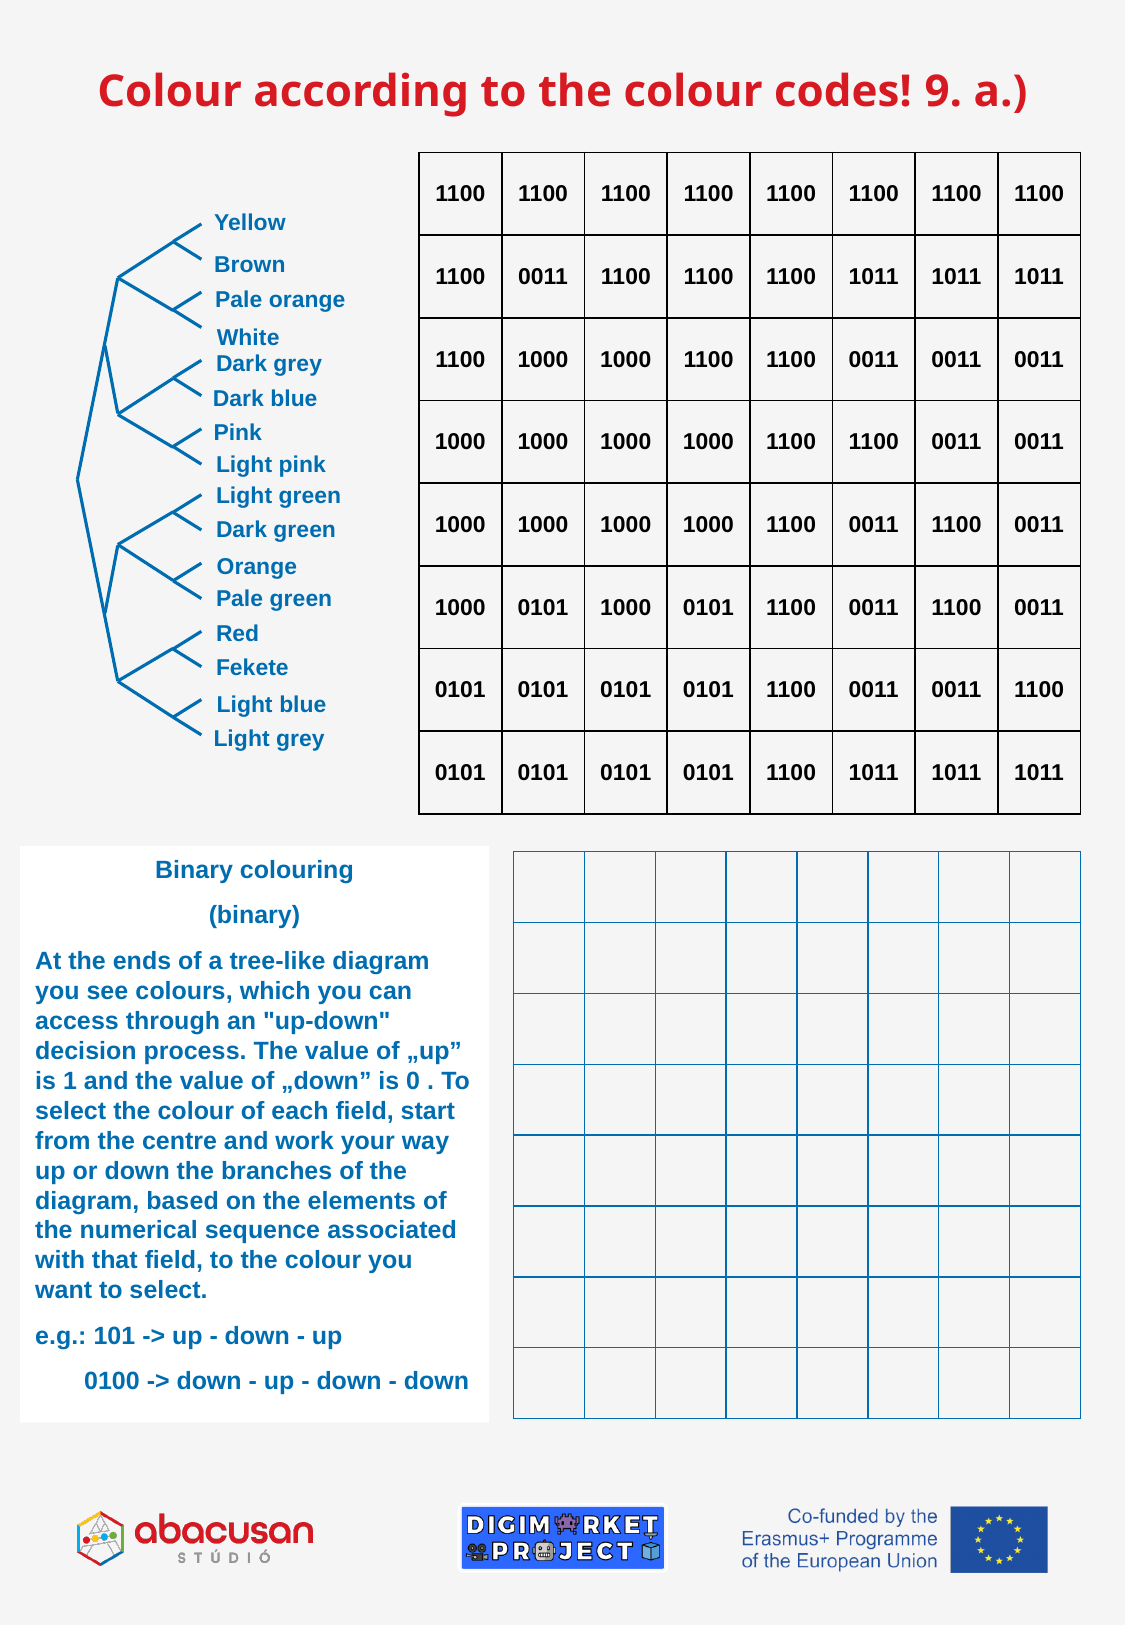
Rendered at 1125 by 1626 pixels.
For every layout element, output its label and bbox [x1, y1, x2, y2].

table_cell [1010, 1348, 1080, 1418]
table_cell [798, 1207, 867, 1276]
table_cell [585, 649, 666, 730]
table_cell [798, 1278, 867, 1347]
table_cell [916, 649, 997, 730]
table_cell [585, 1065, 655, 1134]
table_cell [833, 236, 914, 317]
table_cell [727, 1278, 796, 1347]
table_cell [449, 649, 501, 730]
table_cell [585, 994, 655, 1064]
table_cell [514, 1348, 584, 1418]
table_cell [916, 401, 997, 482]
table_cell [514, 923, 584, 993]
table_cell [999, 319, 1080, 400]
table_header [585, 852, 655, 922]
table_cell [503, 732, 584, 813]
table_header [1010, 852, 1080, 922]
table_cell [668, 236, 749, 317]
table_header [656, 852, 725, 922]
table_cell [1010, 923, 1080, 993]
table_cell [449, 401, 501, 482]
table_cell [585, 1207, 655, 1276]
table_header [420, 153, 501, 234]
table_cell [751, 567, 832, 648]
table_cell [585, 732, 666, 813]
table_cell [656, 923, 725, 993]
table_cell [514, 1207, 584, 1276]
table_cell [668, 484, 749, 565]
table_cell [656, 994, 725, 1064]
picture [457, 1502, 668, 1573]
table_cell [727, 994, 796, 1064]
table_cell [939, 1348, 1009, 1418]
table_cell [1010, 1207, 1080, 1276]
table_header [833, 153, 914, 234]
table_cell [999, 236, 1080, 317]
table_cell [668, 401, 749, 482]
table_cell [585, 401, 666, 482]
table_cell [833, 567, 914, 648]
table_cell [999, 484, 1080, 565]
table_cell [668, 567, 749, 648]
table_header [503, 153, 584, 234]
table_cell [585, 236, 666, 317]
table_header [916, 153, 997, 234]
table_header [727, 852, 796, 922]
table_cell [999, 567, 1080, 648]
table_cell [503, 401, 584, 482]
table_cell [869, 1348, 938, 1418]
table_cell [449, 236, 501, 317]
table_cell [751, 484, 832, 565]
table_cell [916, 732, 997, 813]
table_cell [869, 1136, 938, 1205]
table_cell [656, 1136, 725, 1205]
table_cell [916, 319, 997, 400]
table_cell [869, 923, 938, 993]
table_cell [833, 401, 914, 482]
table_cell [585, 319, 666, 400]
table_cell [916, 567, 997, 648]
table_cell [916, 484, 997, 565]
table_header [798, 852, 867, 922]
table_cell [585, 1136, 655, 1205]
table_cell [668, 732, 749, 813]
table_cell [798, 1348, 867, 1418]
table_cell [869, 1207, 938, 1276]
table_cell [503, 236, 584, 317]
text_box [77, 207, 449, 759]
picture [742, 1506, 1048, 1573]
table_cell [1010, 1136, 1080, 1205]
table_cell [798, 923, 867, 993]
table_cell [420, 732, 501, 813]
text_box [20, 845, 490, 1423]
table_cell [1010, 1065, 1080, 1134]
table_cell [869, 1278, 938, 1347]
table_cell [727, 1136, 796, 1205]
table_cell [503, 567, 584, 648]
table_cell [585, 1278, 655, 1347]
table_cell [514, 994, 584, 1064]
table_cell [751, 649, 832, 730]
table_cell [916, 236, 997, 317]
text_box [77, 54, 1048, 130]
table_cell [514, 1065, 584, 1134]
table_cell [727, 1065, 796, 1134]
table_cell [939, 1207, 1009, 1276]
table_cell [585, 567, 666, 648]
picture [77, 1511, 313, 1566]
table_cell [514, 1278, 584, 1347]
table_header [585, 153, 666, 234]
table_cell [999, 649, 1080, 730]
table_header [751, 153, 832, 234]
table_cell [727, 1207, 796, 1276]
table_cell [727, 1348, 796, 1418]
table_header [999, 153, 1080, 234]
table_cell [798, 1136, 867, 1205]
table_cell [656, 1278, 725, 1347]
table_cell [798, 1065, 867, 1134]
table_cell [751, 236, 832, 317]
table_cell [585, 923, 655, 993]
table_cell [999, 401, 1080, 482]
table_cell [1010, 994, 1080, 1064]
table_cell [585, 484, 666, 565]
table_cell [751, 319, 832, 400]
table_header [939, 852, 1009, 922]
table_cell [999, 732, 1080, 813]
table_cell [727, 923, 796, 993]
table_cell [869, 1065, 938, 1134]
table_cell [833, 732, 914, 813]
table_cell [939, 1065, 1009, 1134]
table_cell [668, 319, 749, 400]
table_cell [798, 994, 867, 1064]
table_cell [939, 994, 1009, 1064]
table_header [514, 852, 584, 922]
table_cell [1010, 1278, 1080, 1347]
table_header [869, 852, 938, 922]
table_cell [869, 994, 938, 1064]
table_cell [939, 923, 1009, 993]
table_cell [833, 484, 914, 565]
table_cell [751, 401, 832, 482]
table_cell [514, 1136, 584, 1205]
table_cell [449, 567, 501, 648]
table_cell [939, 1278, 1009, 1347]
table_cell [503, 319, 584, 400]
table_cell [833, 649, 914, 730]
table_cell [449, 319, 501, 400]
table_cell [503, 649, 584, 730]
table_cell [833, 319, 914, 400]
table_cell [939, 1136, 1009, 1205]
table_cell [656, 1207, 725, 1276]
table_header [668, 153, 749, 234]
table_cell [449, 484, 501, 565]
table_cell [585, 1348, 655, 1418]
table_cell [656, 1065, 725, 1134]
table_cell [503, 484, 584, 565]
table_cell [656, 1348, 725, 1418]
table_cell [751, 732, 832, 813]
table_cell [668, 649, 749, 730]
